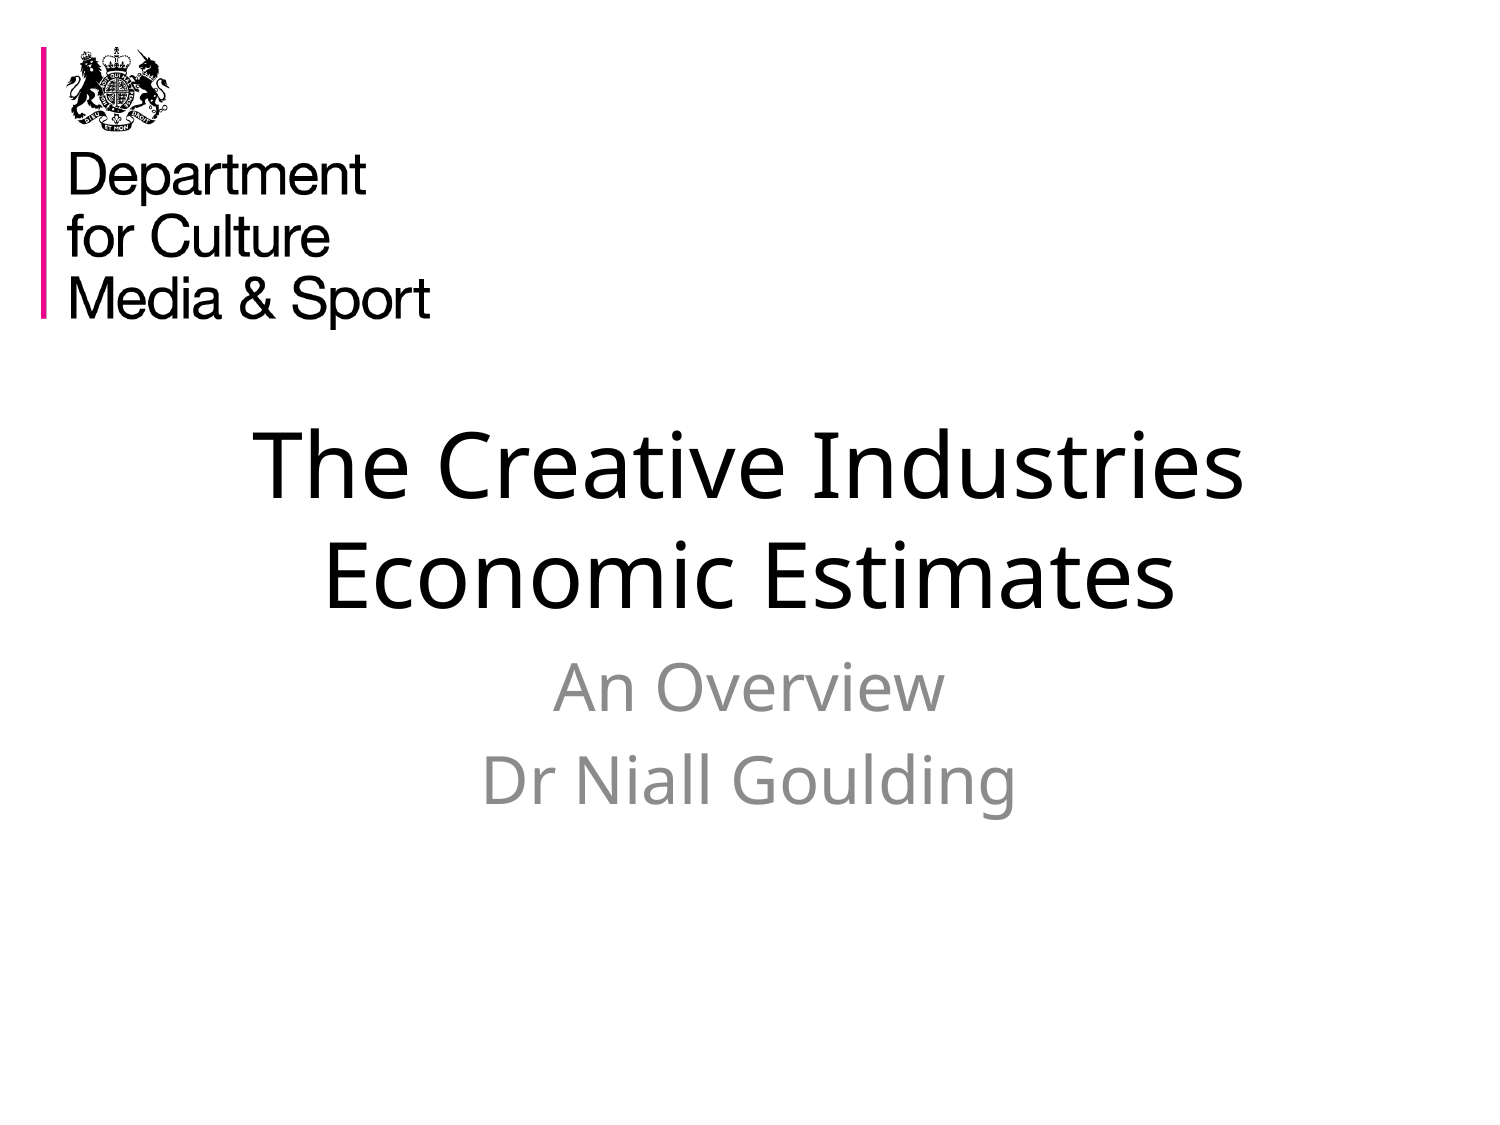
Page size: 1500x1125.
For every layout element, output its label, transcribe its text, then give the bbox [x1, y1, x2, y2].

title The Creative Industries Economic Estimates [112, 396, 1388, 638]
picture [41, 47, 430, 330]
subtitle An Overview Dr Niall Goulding [225, 637, 1275, 925]
